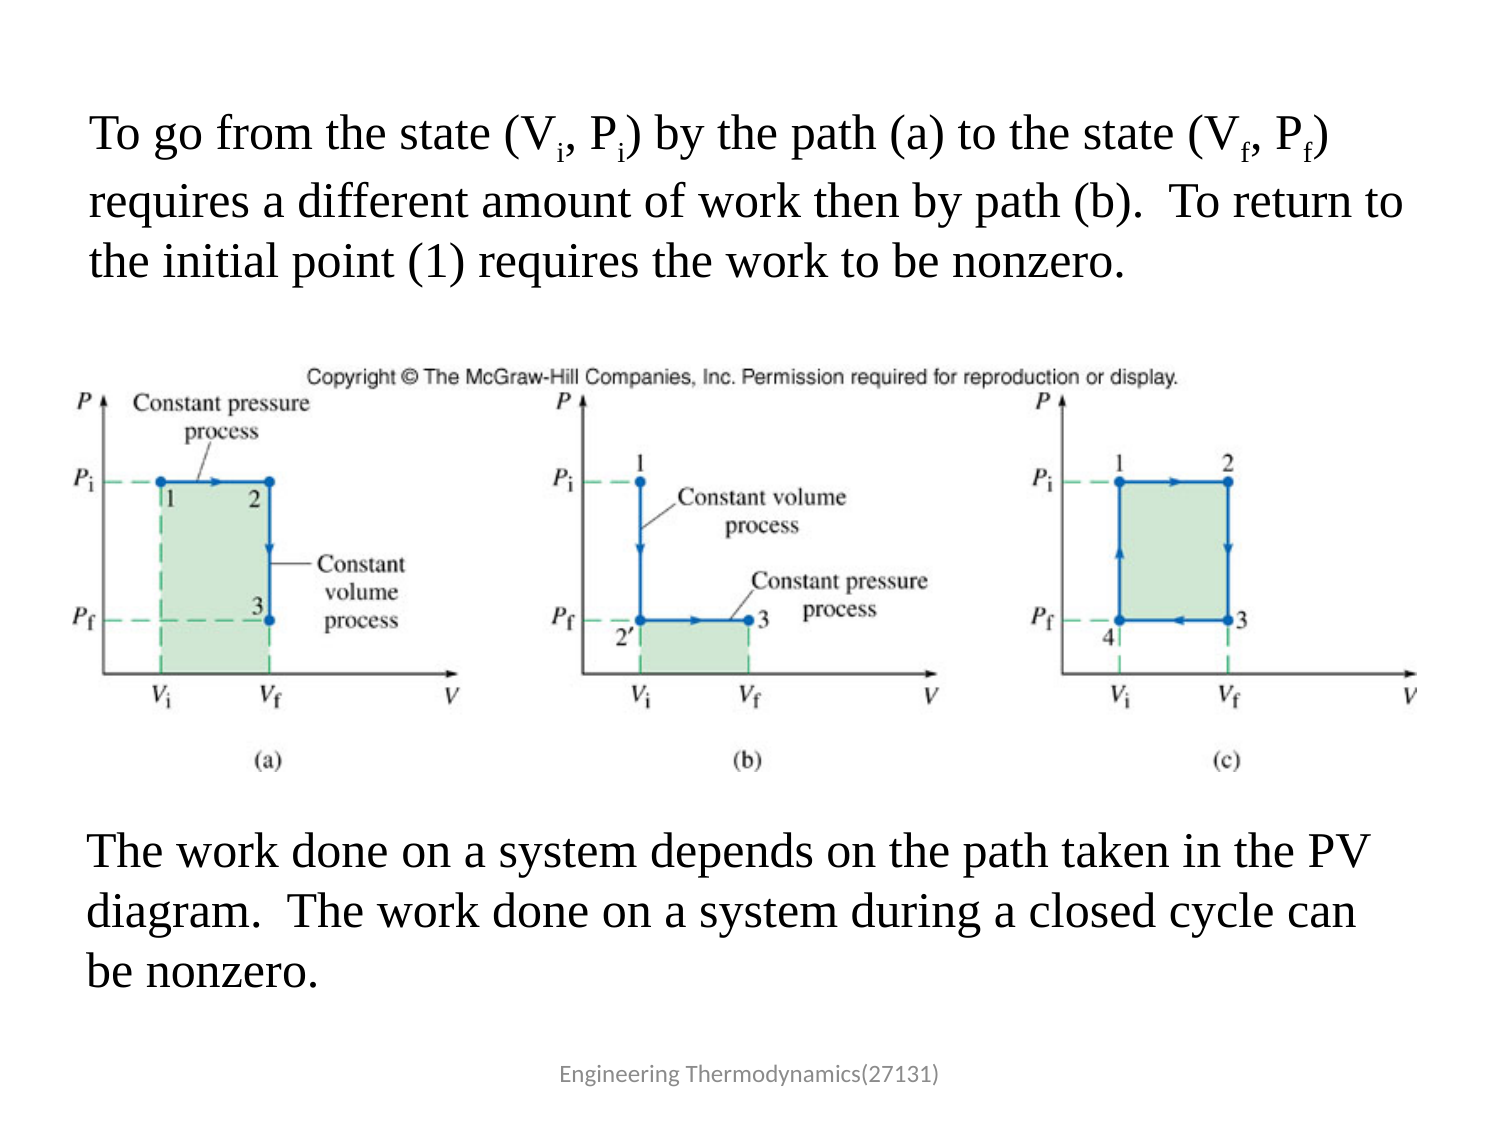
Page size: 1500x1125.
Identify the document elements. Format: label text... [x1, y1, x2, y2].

text_box To go from the state (Vi, Pi) by the path (a) to the state (Vf, Pf) requires a different amount of work then by path (b). To return to the initial point (1) requires the work to be nonzero. [73, 92, 1454, 296]
picture [72, 364, 1417, 772]
footer Engineering Thermodynamics(27131) [512, 1042, 988, 1103]
text_box The work done on a system depends on the path taken in the PV diagram. The work done on a system during a closed cycle can be nonzero. [71, 810, 1418, 1005]
